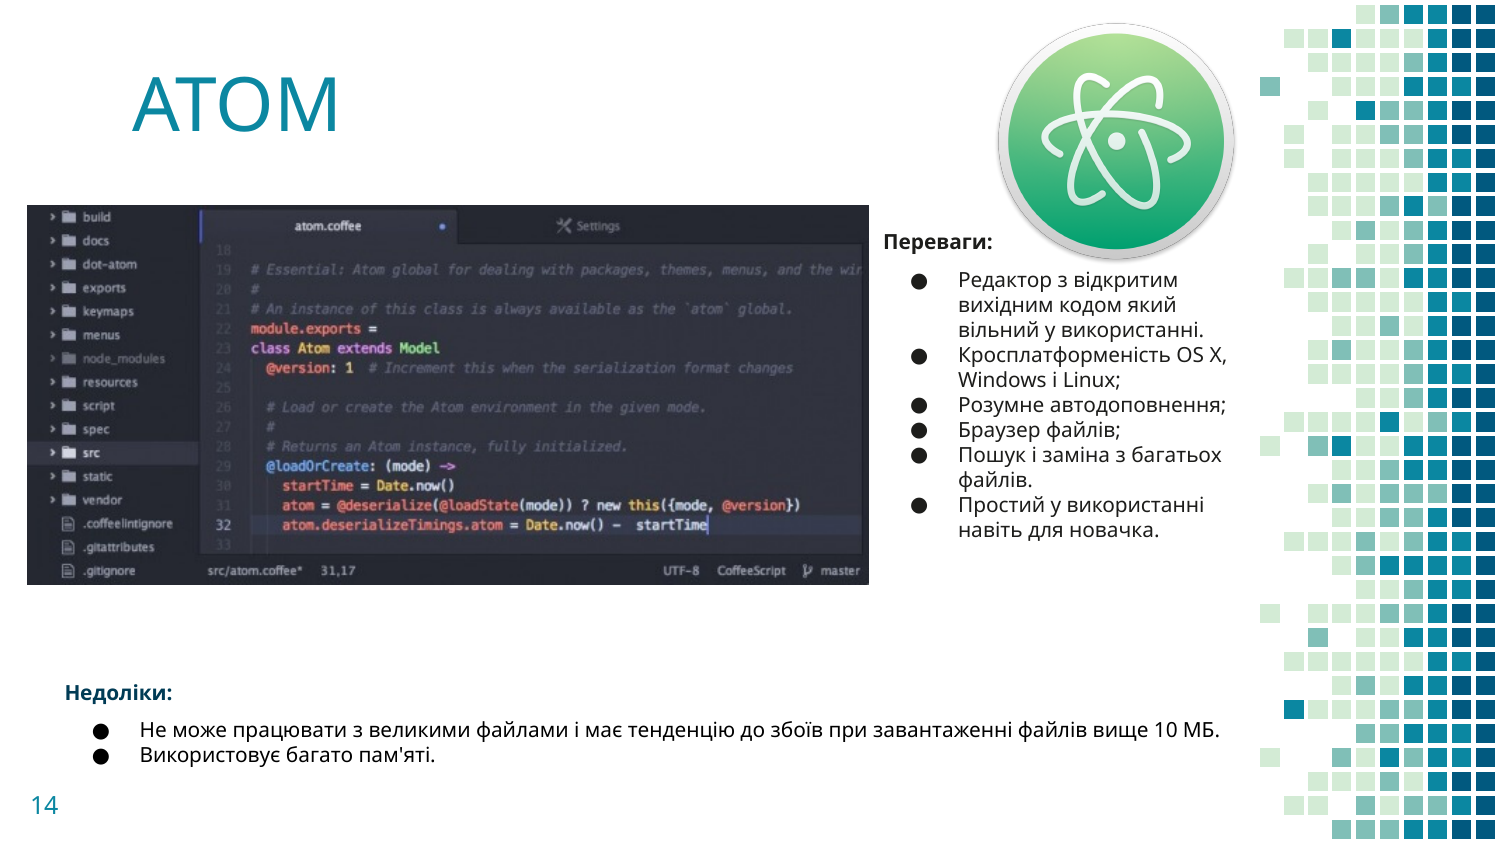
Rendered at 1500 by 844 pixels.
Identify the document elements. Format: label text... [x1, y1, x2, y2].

picture [982, 7, 1250, 275]
slide_number ‹#› [15, 774, 105, 839]
title ATOM [117, 20, 977, 162]
text_box Недоліки: Не може працювати з великими файлами і має тенденцію до збоїв при завантаженні файлів вище 10 МБ. Використовує багато пам'яті. [49, 618, 1250, 828]
list Переваги: Редактор з відкритим вихідним кодом який вільний у використанні. Кросплатформеність OS X, Windows і Linux; Розумне автодоповнення; Браузер файлів; Пошук і заміна з багатьох файлів. Простий у використанні навіть для новачка. [868, 214, 1269, 721]
picture [27, 204, 869, 585]
